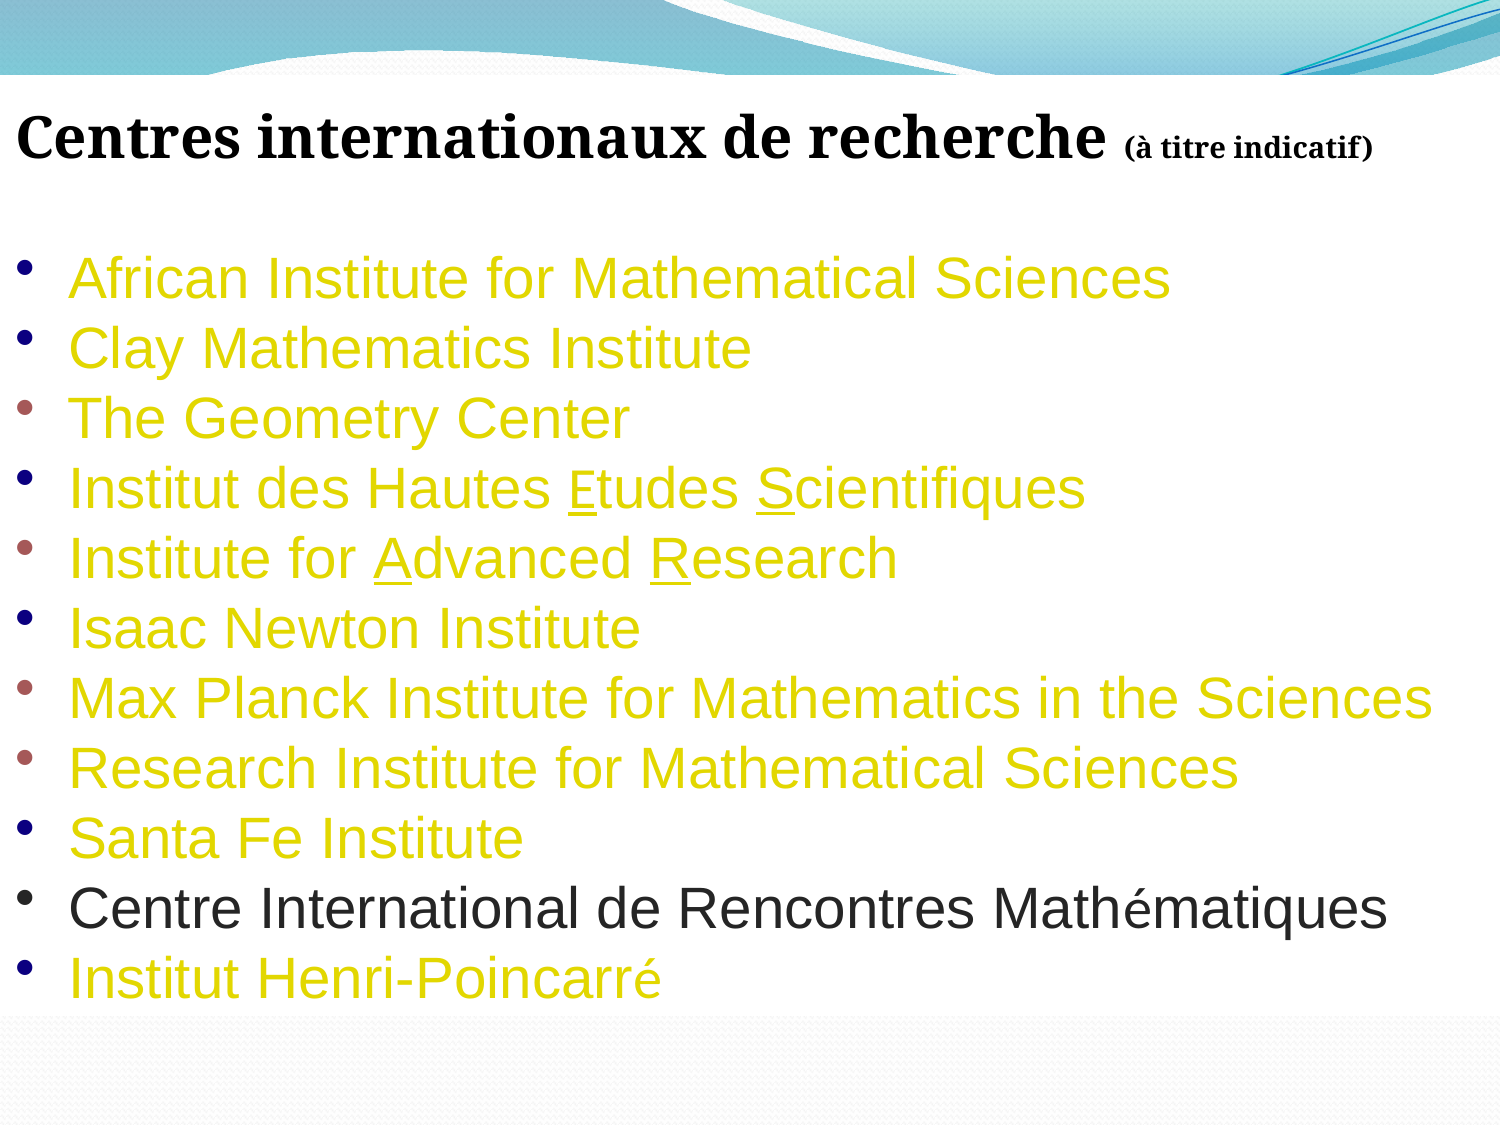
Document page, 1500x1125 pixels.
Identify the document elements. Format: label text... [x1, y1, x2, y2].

text_box Centres internationaux de recherche (à titre indicatif) African Institute for Mathematical Sciences Clay Mathematics Institute The Geometry Center Institut des Hautes Etudes Scientifiques Institute for Advanced Research Isaac Newton Institute Max Planck Institute for Mathematics in the Sciences Research Institute for Mathematical Sciences Santa Fe Institute Centre International de Rencontres Mathématiques Institut Henri-Poincarré [0, 75, 1500, 1016]
